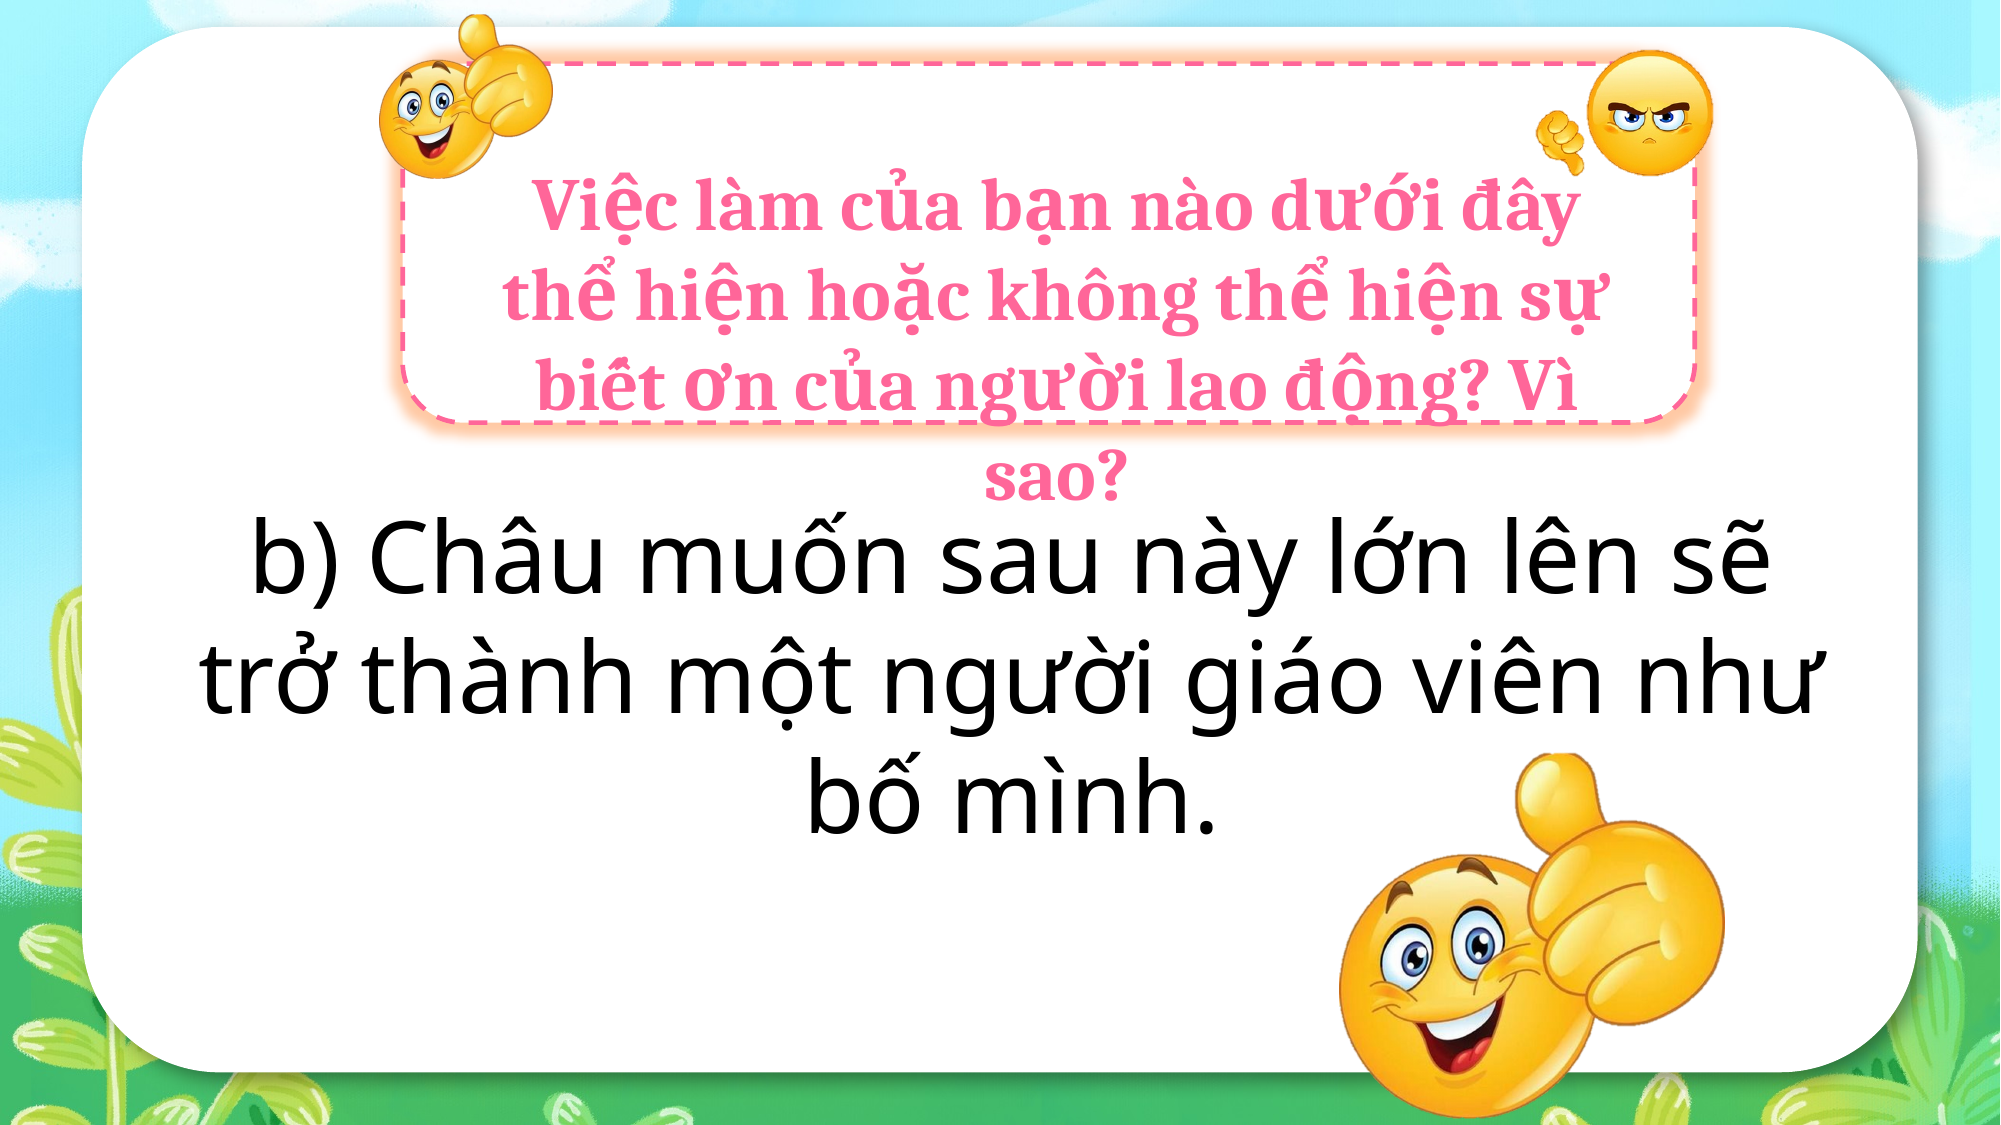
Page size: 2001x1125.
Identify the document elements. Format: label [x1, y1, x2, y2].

text_box [379, 13, 1718, 436]
picture [0, 0, 2000, 1125]
